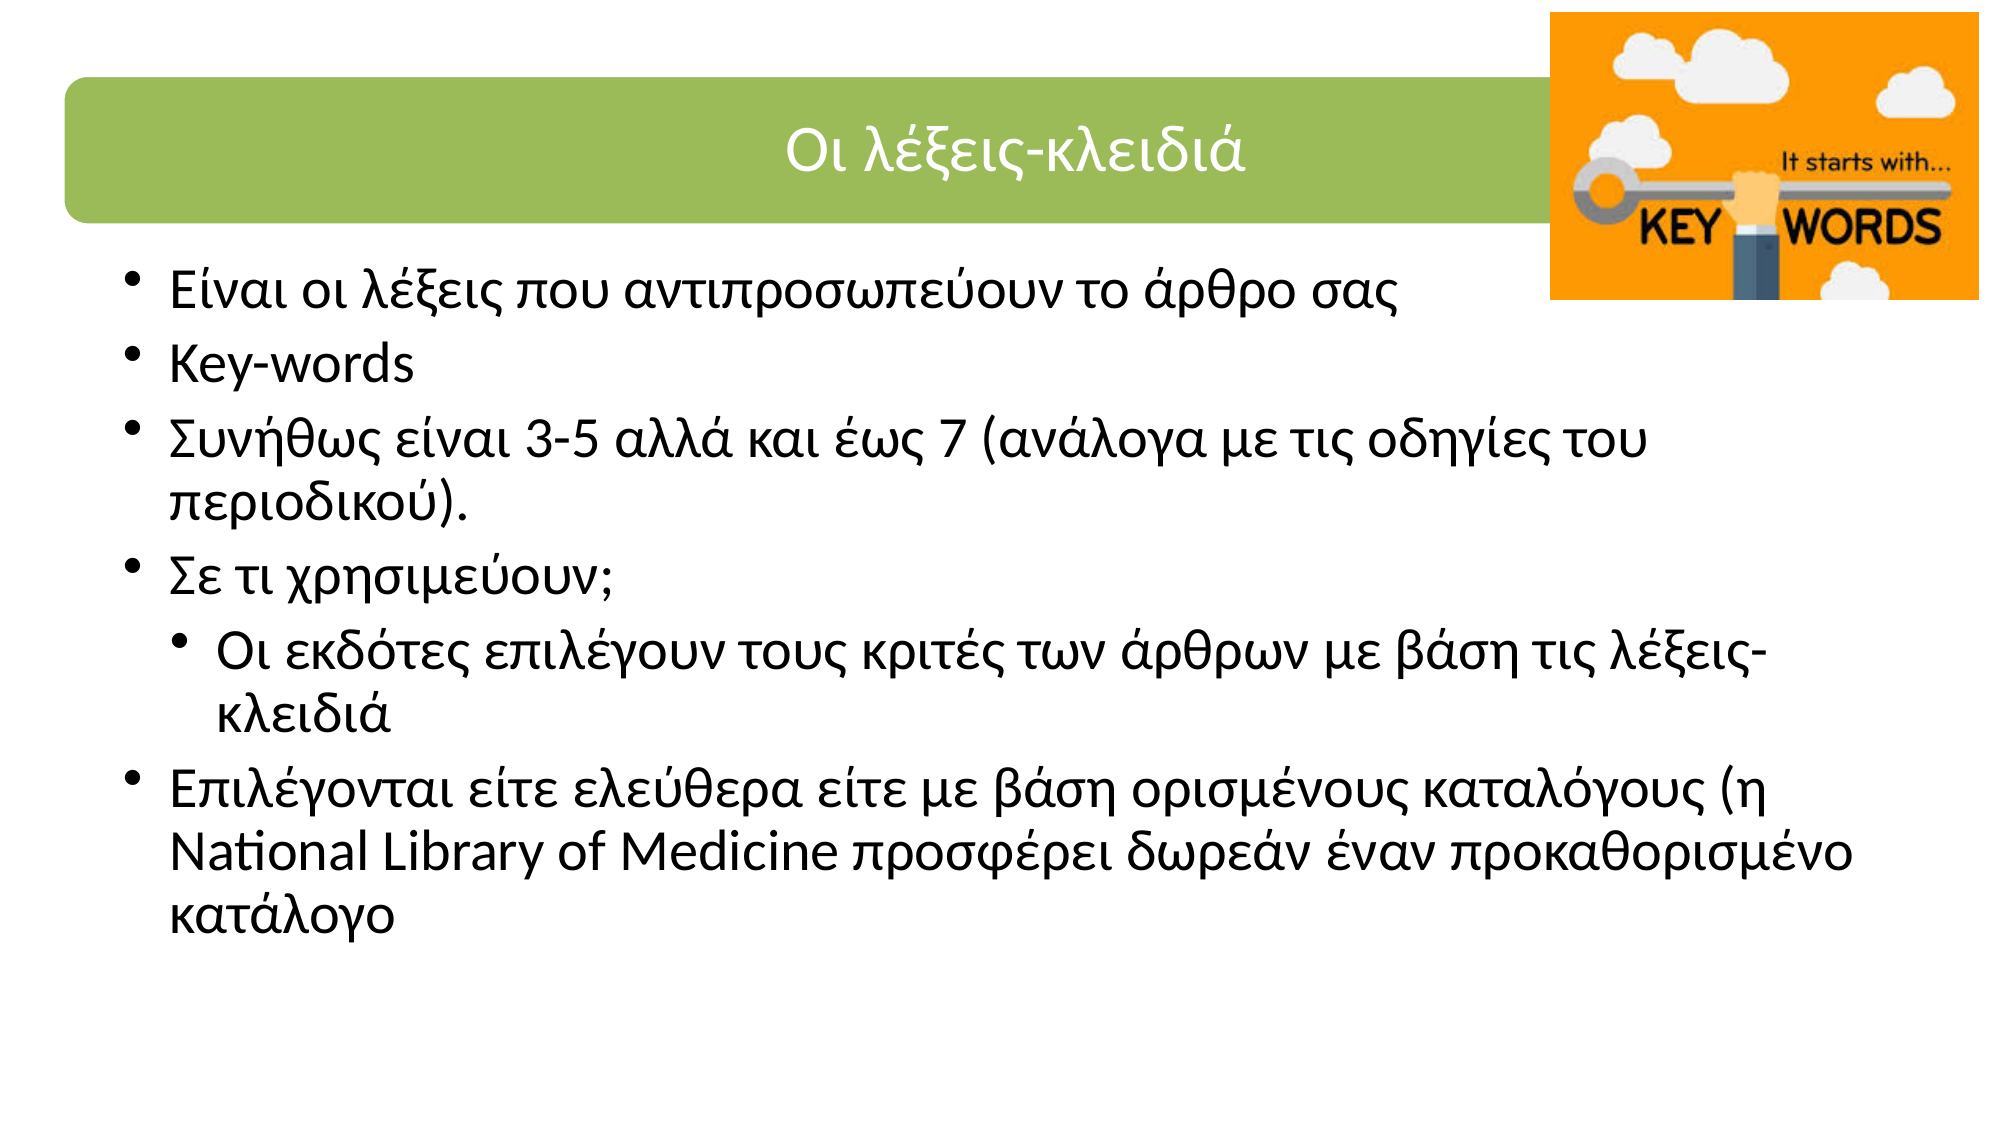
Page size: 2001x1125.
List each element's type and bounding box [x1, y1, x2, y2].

text_box [62, 74, 1963, 1008]
picture [1549, 12, 1979, 301]
